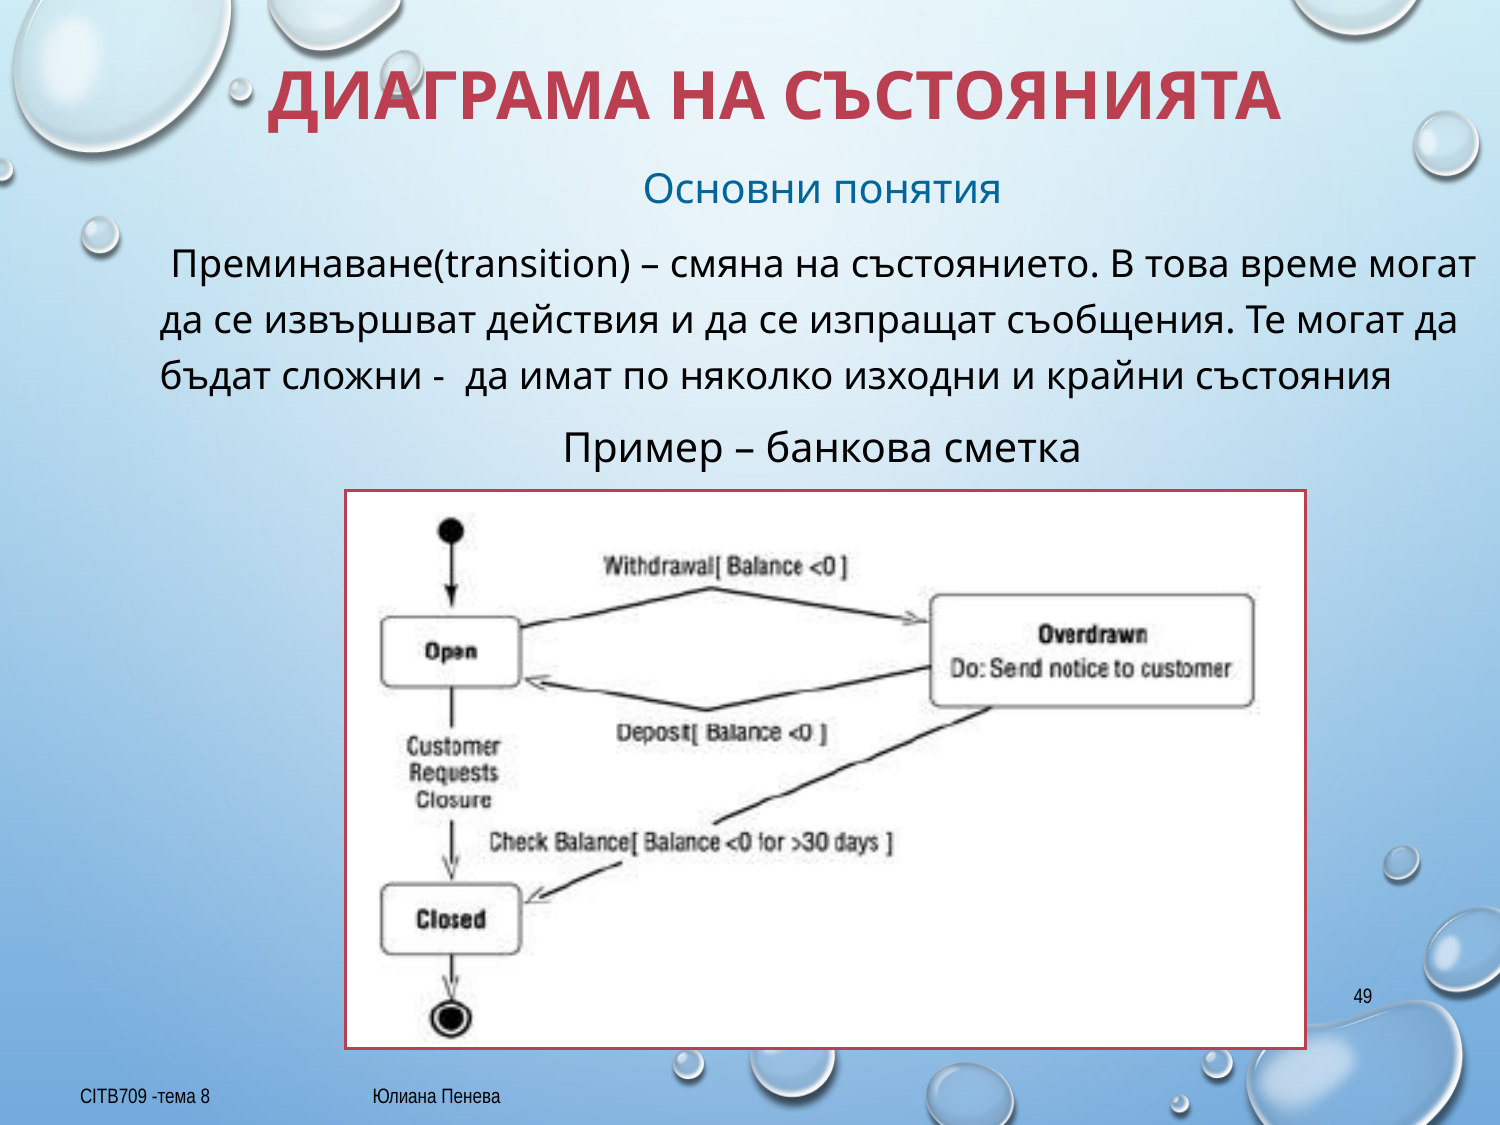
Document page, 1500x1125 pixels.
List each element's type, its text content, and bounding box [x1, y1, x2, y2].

picture [0, 0, 1500, 1125]
footer CITB709 -тема 8 [64, 1065, 886, 1125]
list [346, 491, 1304, 1047]
slide_number 49 [1309, 965, 1388, 1025]
list Основни понятия Преминаване(transition) – смяна на състоянието. В това време могат да се извършват действия и да се изпращат съобщения. Те могат да бъдат сложни - да имат по няколко изходни и крайни състояния Пример – банкова сметка [144, 144, 1500, 492]
title Диаграма на състоянията [162, 49, 1388, 144]
